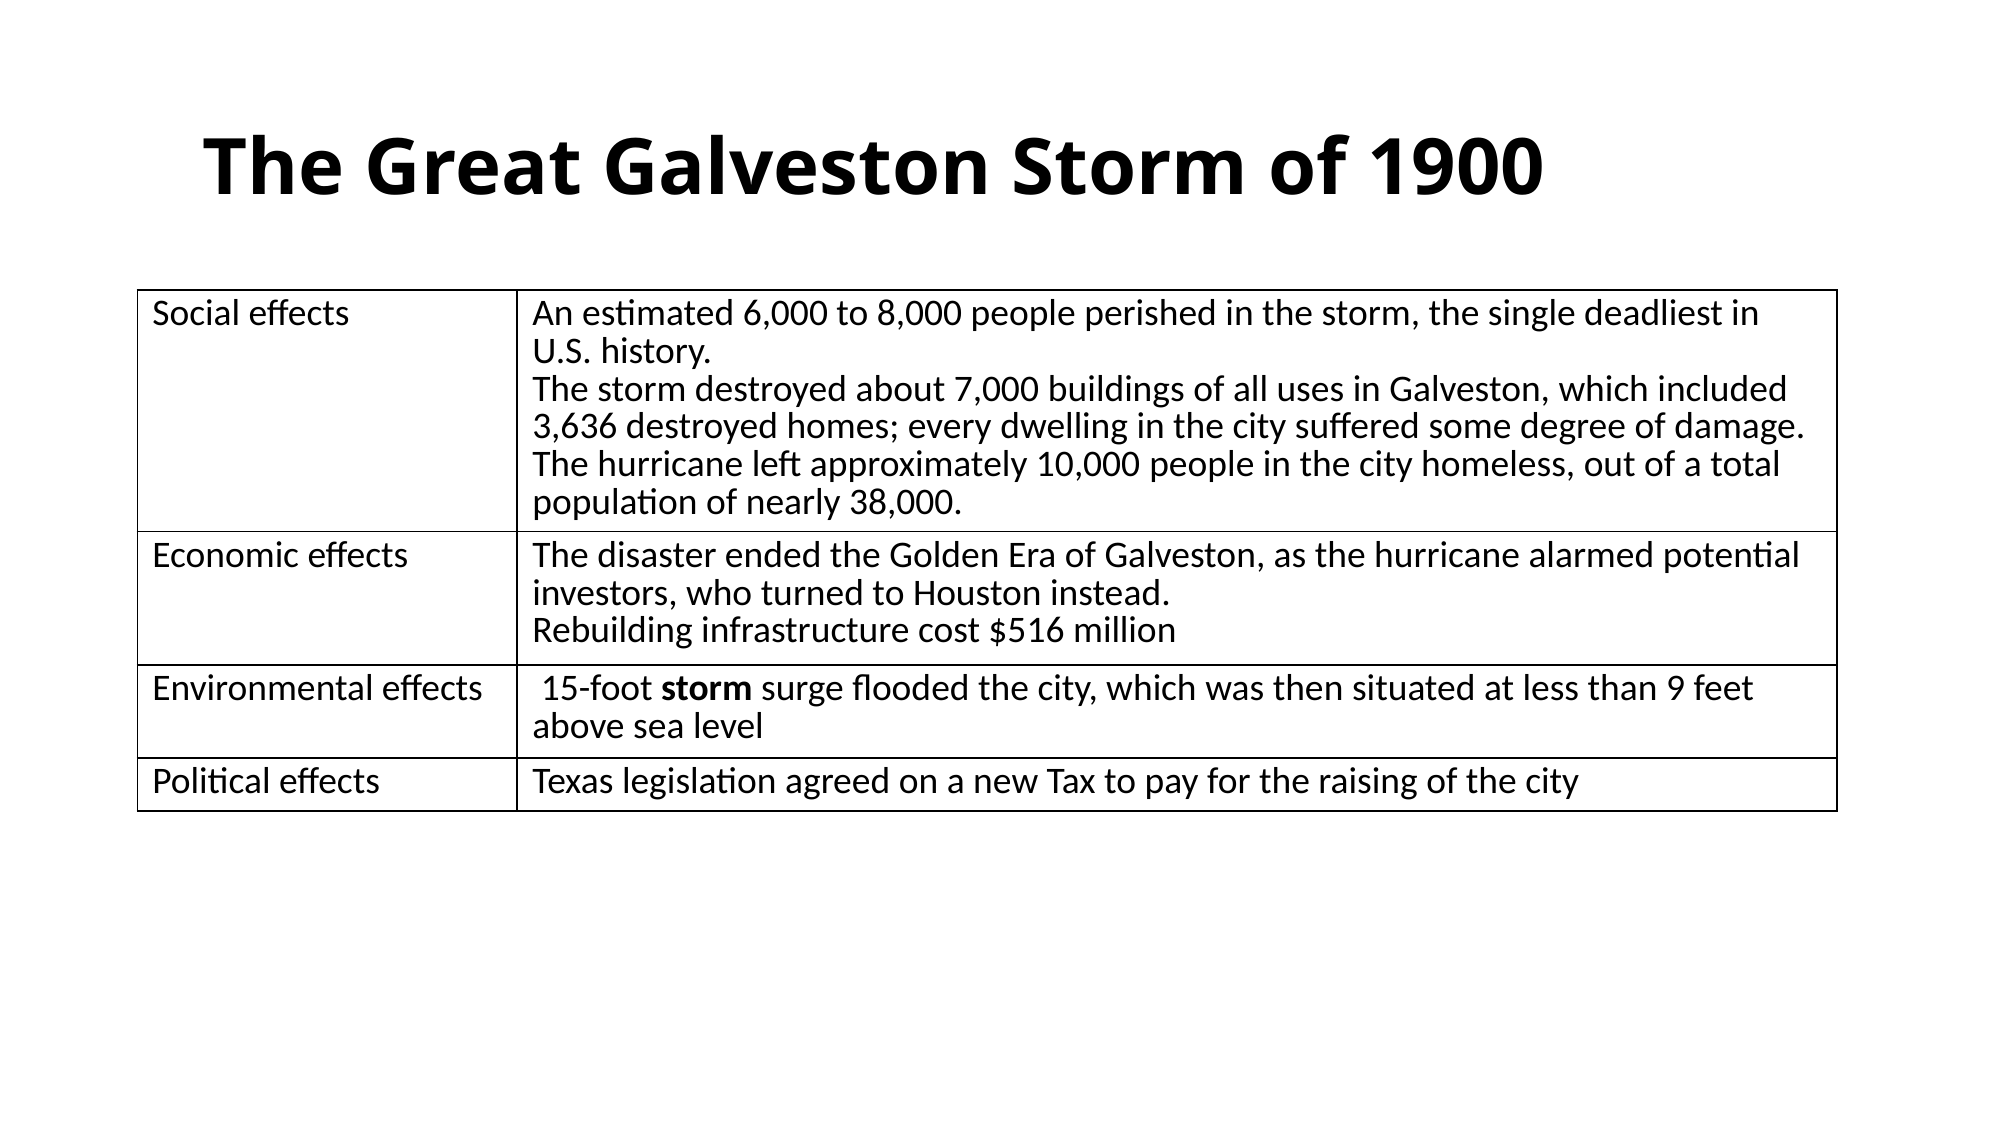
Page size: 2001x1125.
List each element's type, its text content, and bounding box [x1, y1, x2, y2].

table_cell Texas legislation agreed on a new Tax to pay for the raising of the city [518, 759, 1836, 810]
text_box The Great Galveston Storm of 1900 [187, 109, 1913, 328]
text_box [162, 84, 1888, 303]
table_header Social effects [138, 291, 516, 531]
table_cell 15-foot storm surge flooded the city, which was then situated at less than 9 feet above sea level [518, 666, 1836, 757]
table_cell Political effects [138, 759, 516, 810]
table_header An estimated 6,000 to 8,000 people perished in the storm, the single deadliest in U.S. history. The storm destroyed about 7,000 buildings of all uses in Galveston, which included 3,636 destroyed homes; every dwelling in the city suffered some degree of damage. The hurricane left approximately 10,000 people in the city homeless, out of a total population of nearly 38,000. [518, 328, 1836, 531]
table_cell The disaster ended the Golden Era of Galveston, as the hurricane alarmed potential investors, who turned to Houston instead. Rebuilding infrastructure cost $516 million [518, 532, 1836, 664]
title [137, 59, 1863, 278]
table_cell Environmental effects [138, 666, 516, 757]
table_cell Economic effects [138, 532, 516, 664]
